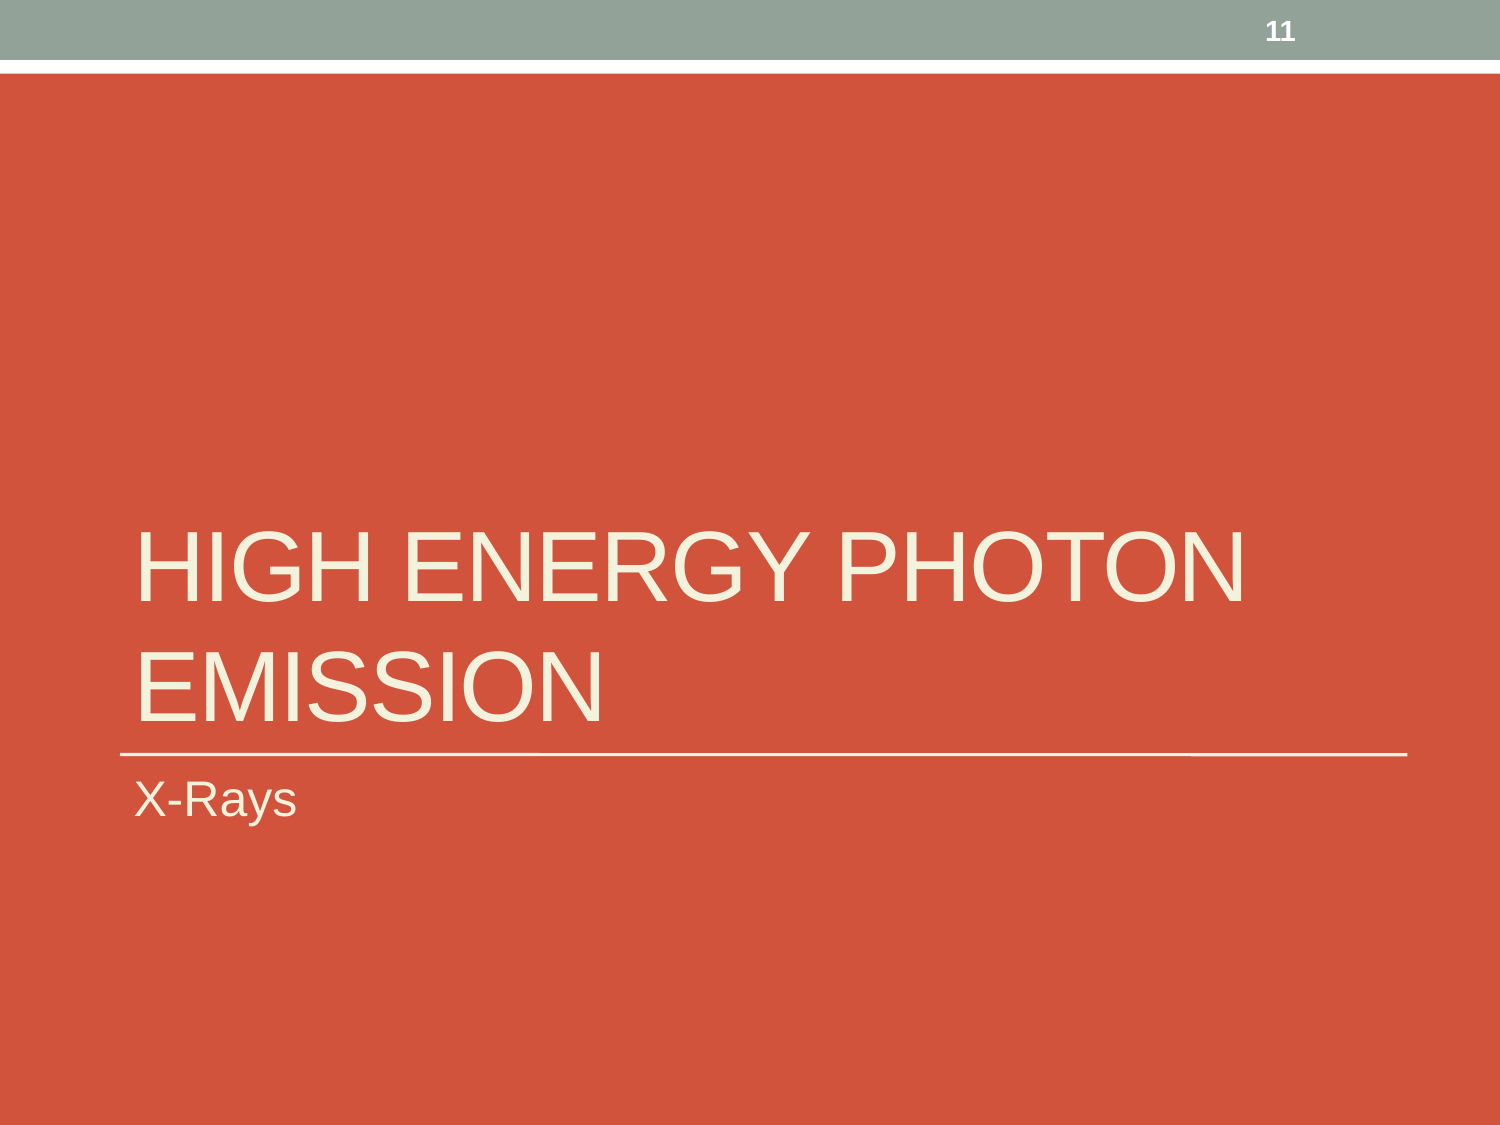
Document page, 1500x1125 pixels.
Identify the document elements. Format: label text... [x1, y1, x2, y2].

list X-Rays [118, 758, 1394, 1006]
slide_number 11 [1250, 3, 1425, 57]
title High Energy Photon Emission [118, 387, 1394, 749]
